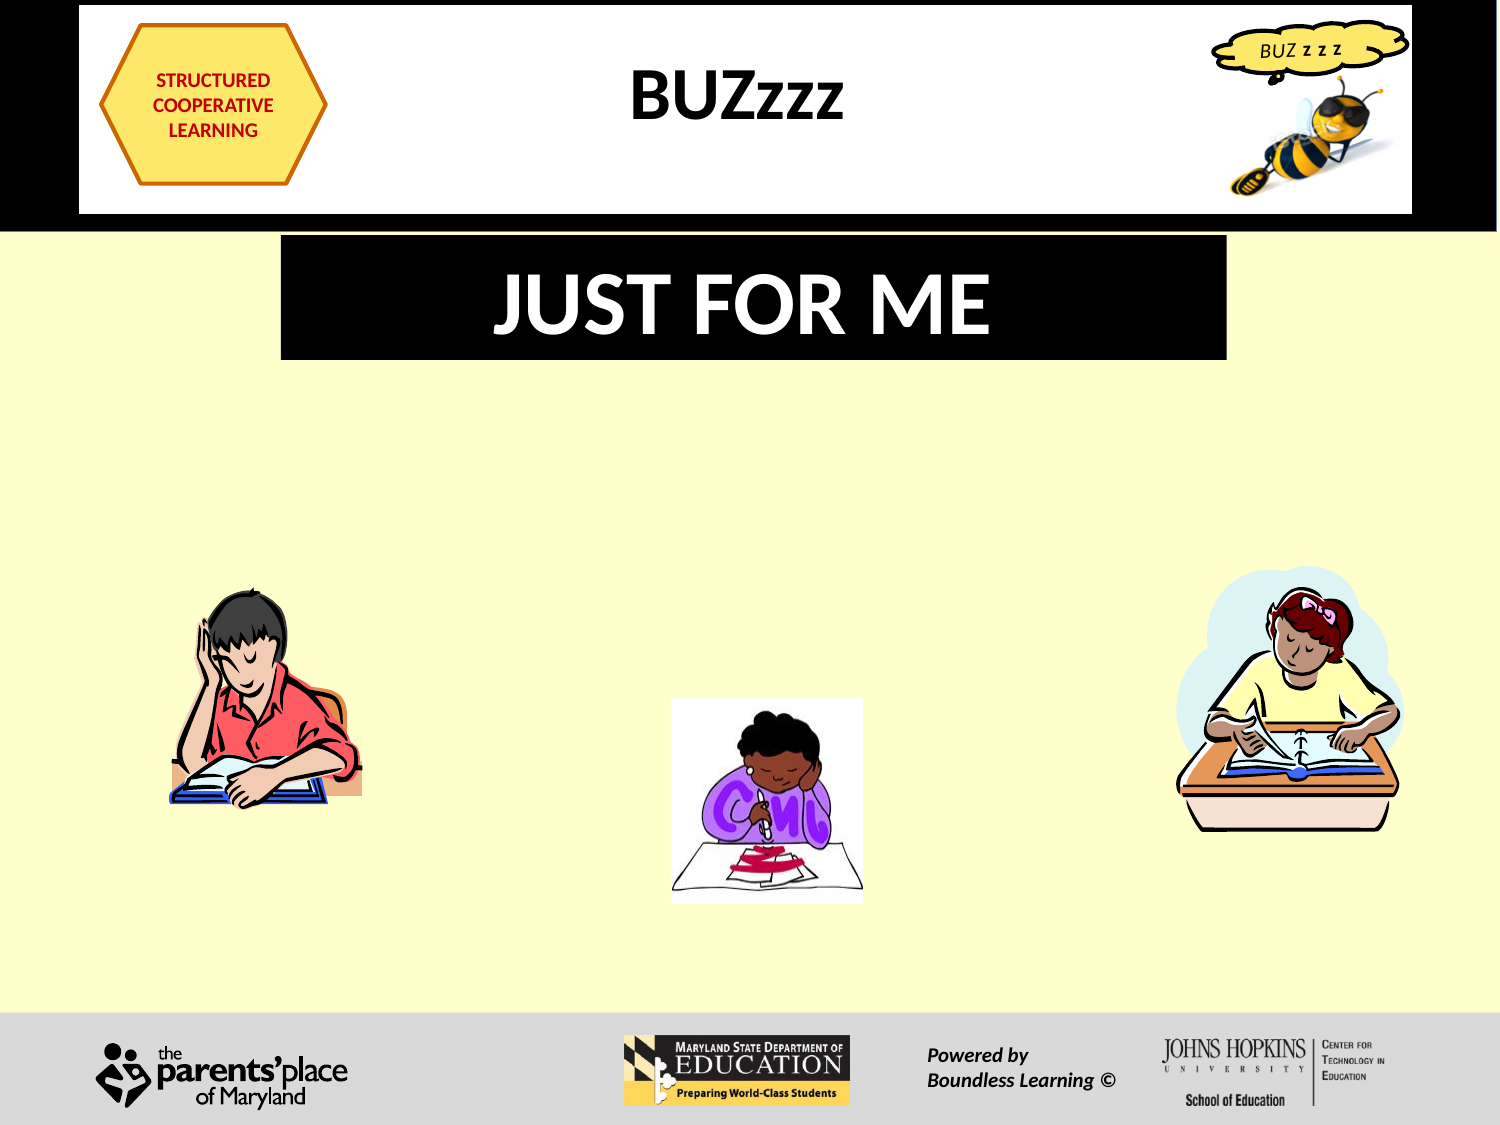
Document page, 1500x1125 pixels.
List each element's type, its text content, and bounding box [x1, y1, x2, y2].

title [0, 0, 1497, 232]
text_box JUST FOR ME [280, 235, 1227, 360]
picture [1174, 565, 1405, 832]
picture [624, 1035, 850, 1106]
picture [162, 587, 863, 904]
picture [1162, 1038, 1388, 1106]
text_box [76, 3, 1415, 217]
text_box Powered by Boundless Learning © [912, 1034, 1138, 1124]
